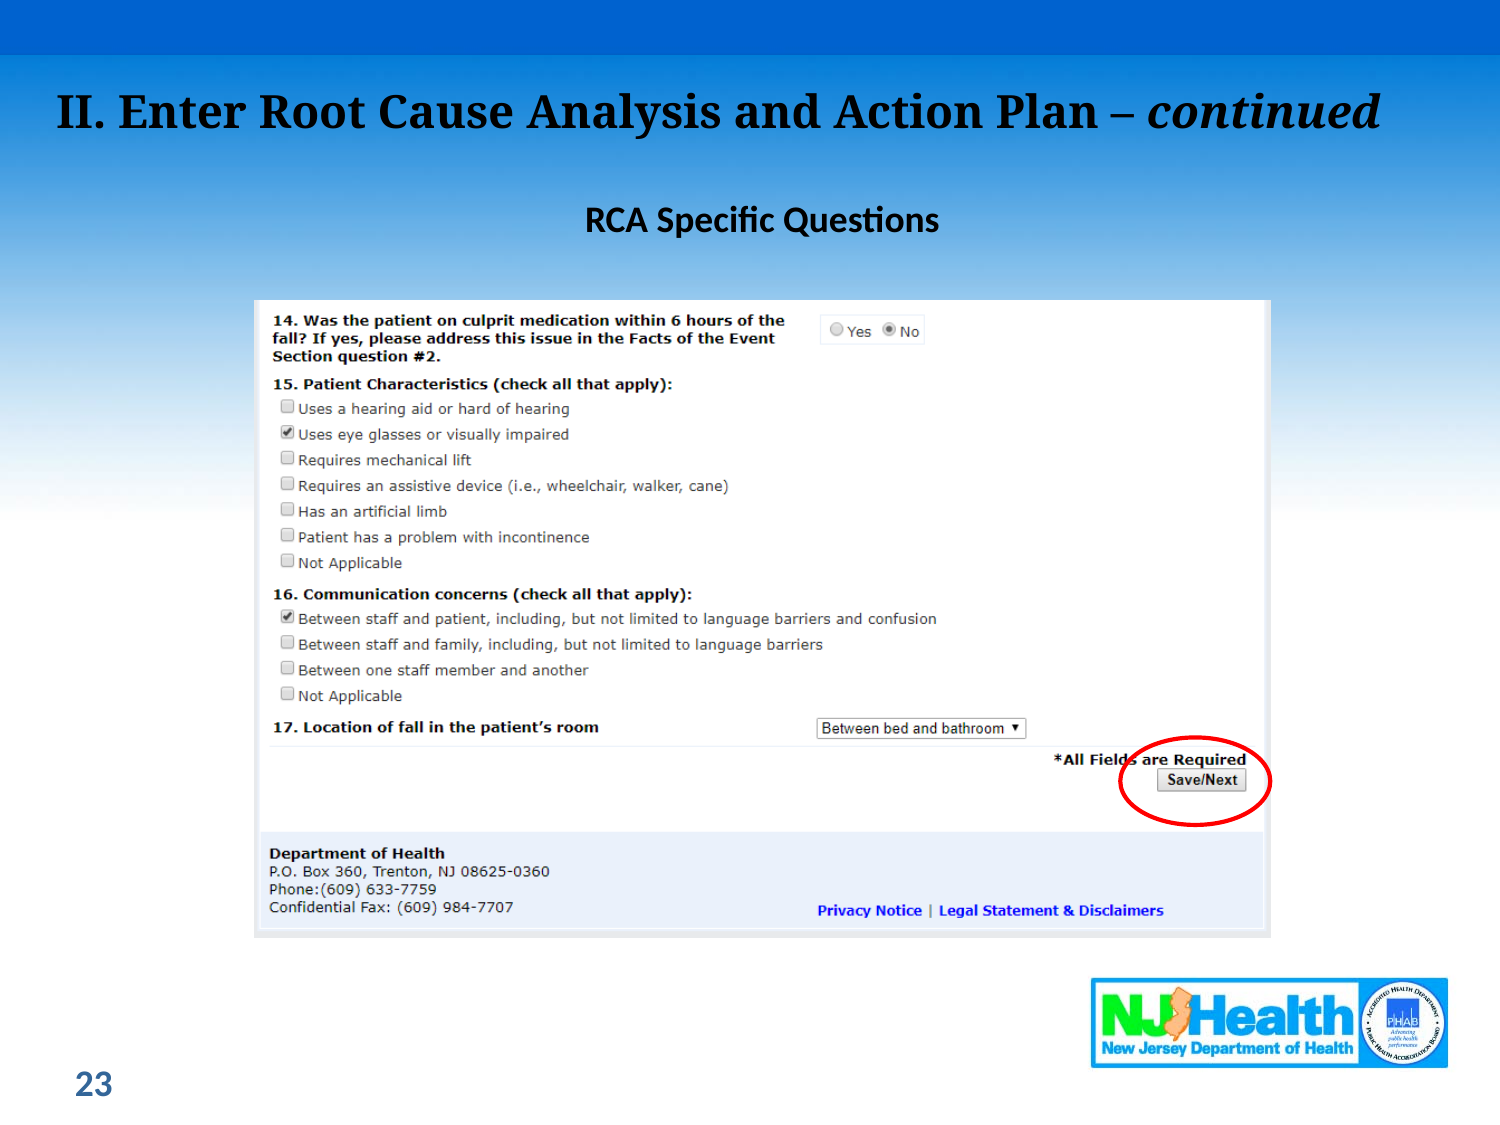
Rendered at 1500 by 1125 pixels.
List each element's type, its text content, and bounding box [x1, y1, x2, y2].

text_box RCA Specific Questions [49, 187, 1475, 248]
picture [0, 0, 1500, 1125]
text_box II. Enter Root Cause Analysis and Action Plan – continued [41, 75, 1500, 285]
